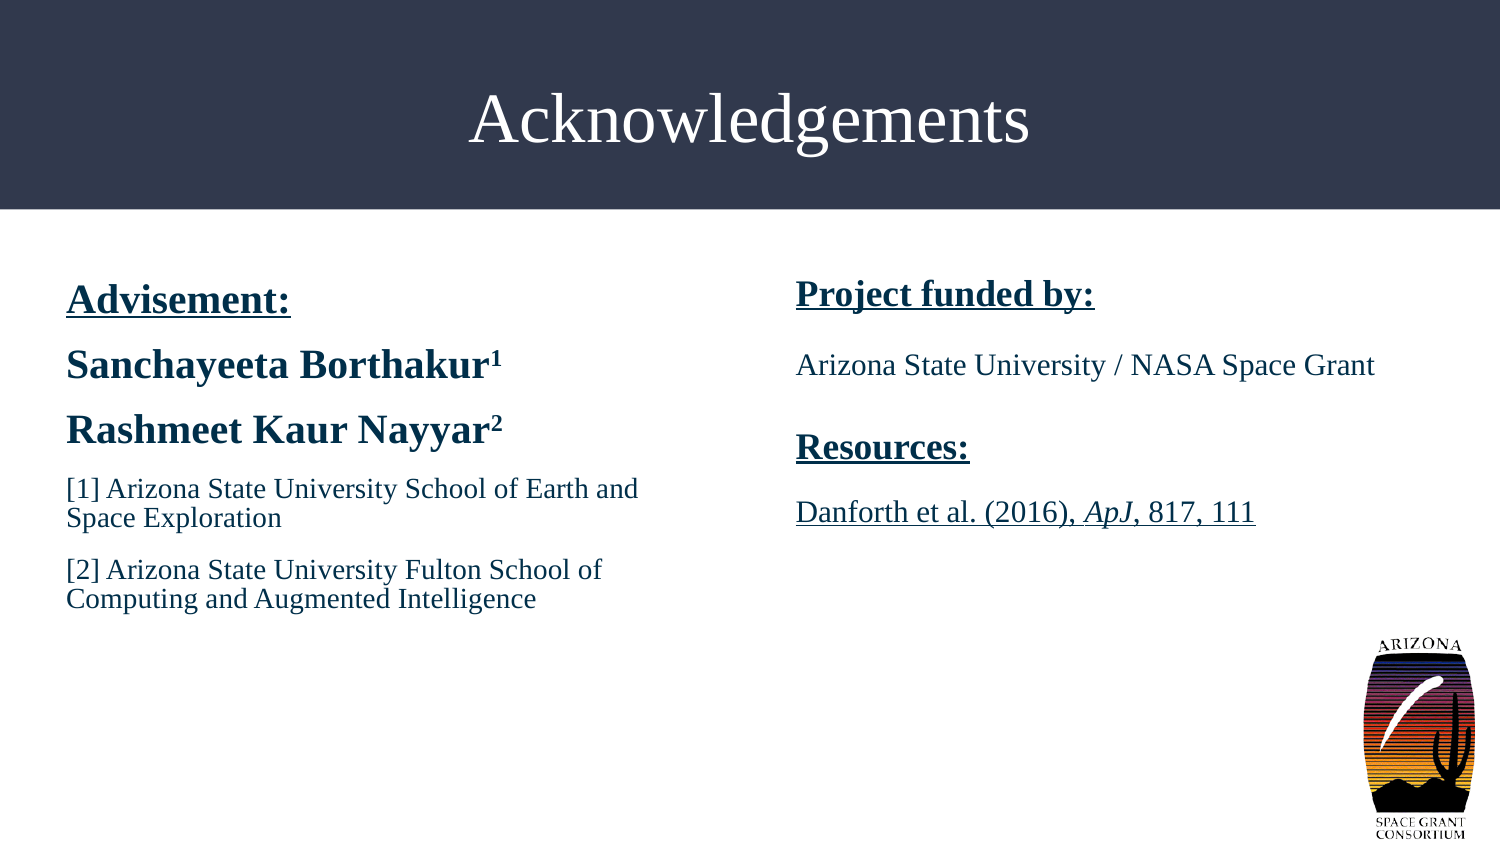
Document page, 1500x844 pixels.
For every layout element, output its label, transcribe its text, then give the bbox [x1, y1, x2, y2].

list Advisement: Sanchayeeta Borthakur1 Rashmeet Kaur Nayyar2 [1] Arizona State University School of Earth and Space Exploration [2] Arizona State University Fulton School of Computing and Augmented Intelligence [51, 266, 708, 752]
picture [1337, 627, 1500, 844]
title Acknowledgements [51, 44, 1449, 147]
list Resources: Danforth et al. (2016), ApJ, 817, 111 [780, 400, 1488, 564]
list Project funded by: Arizona State University / NASA Space Grant [780, 247, 1488, 400]
